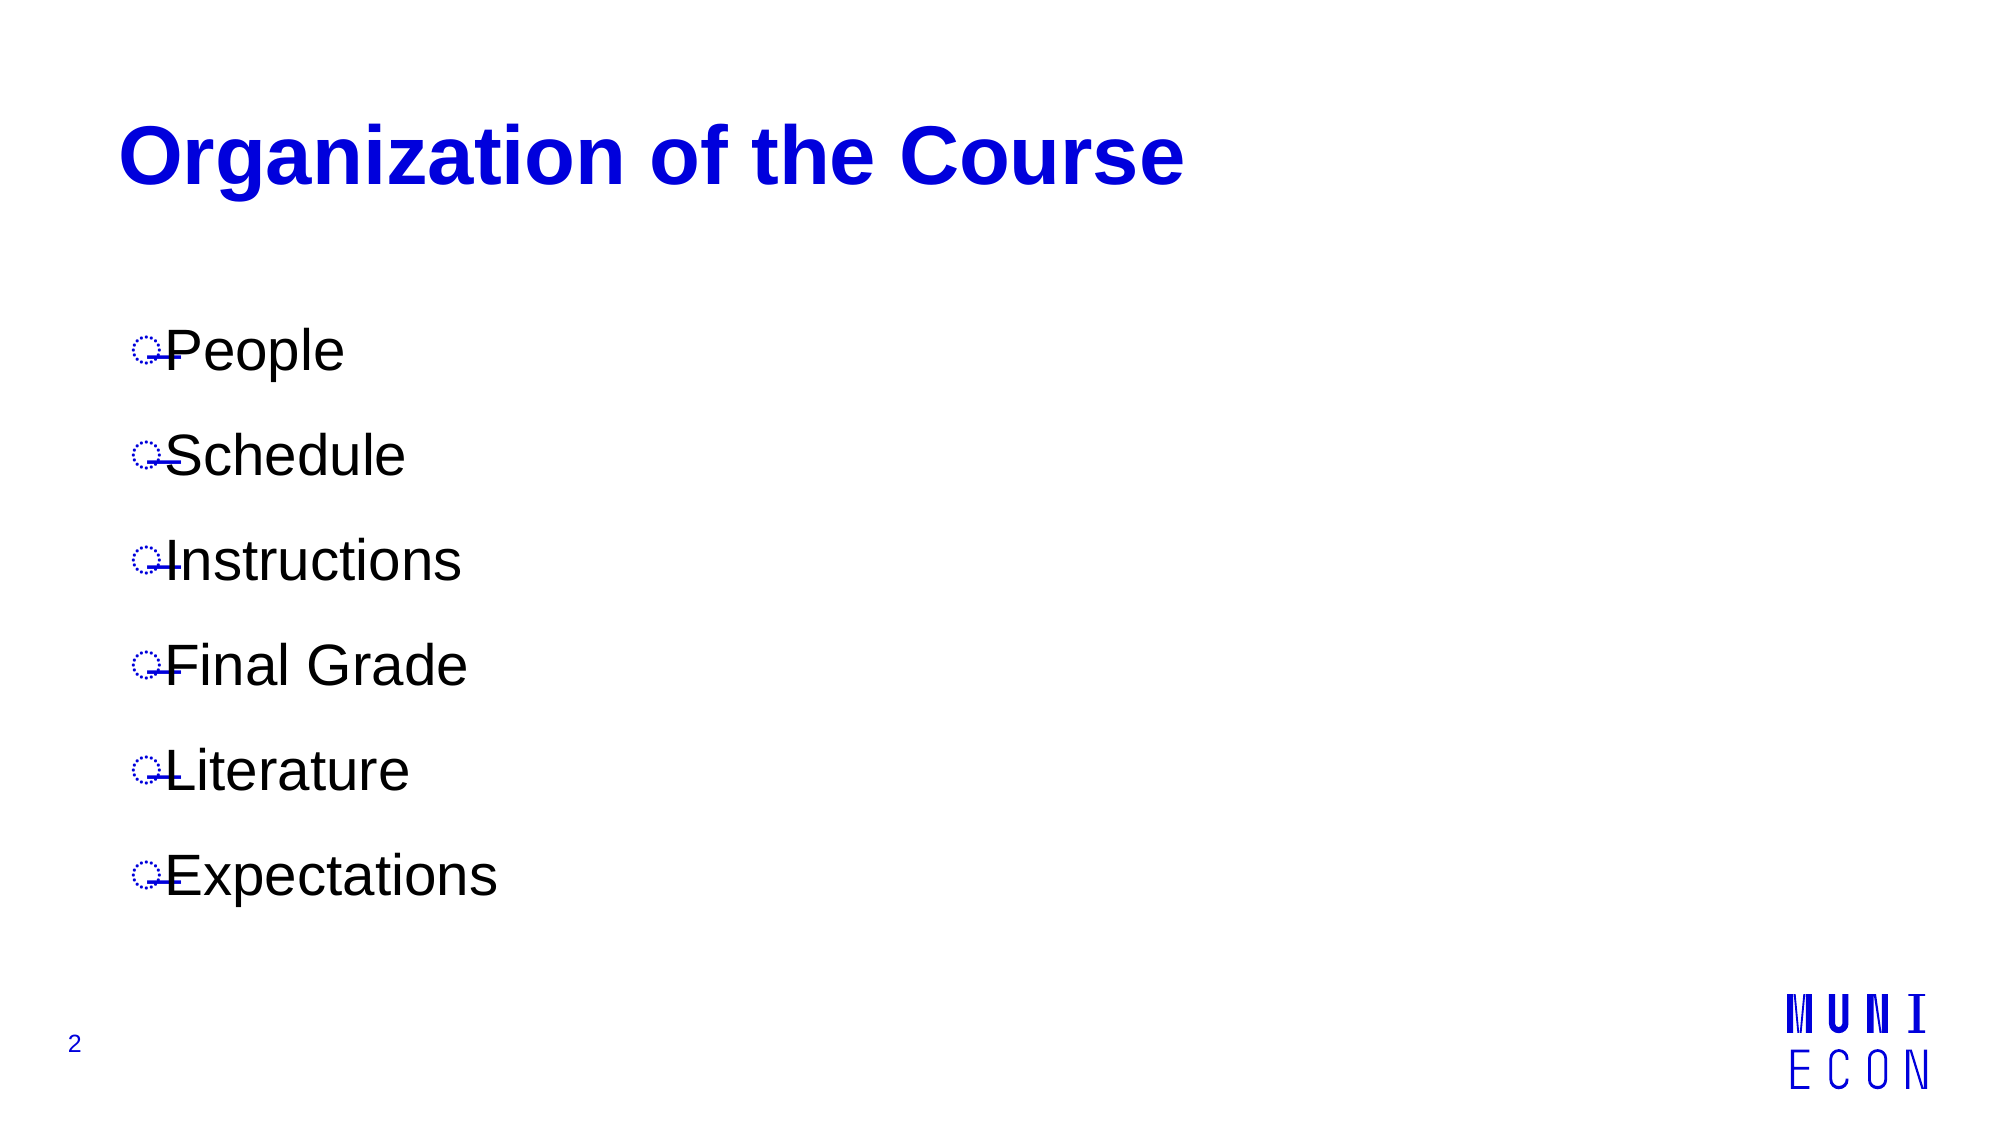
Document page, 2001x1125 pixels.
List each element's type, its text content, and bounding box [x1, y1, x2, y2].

list People Schedule Instructions Final Grade Literature Expectations [118, 277, 1883, 957]
title Organization of the Course [118, 118, 1883, 193]
slide_number 2 [67, 1021, 110, 1063]
